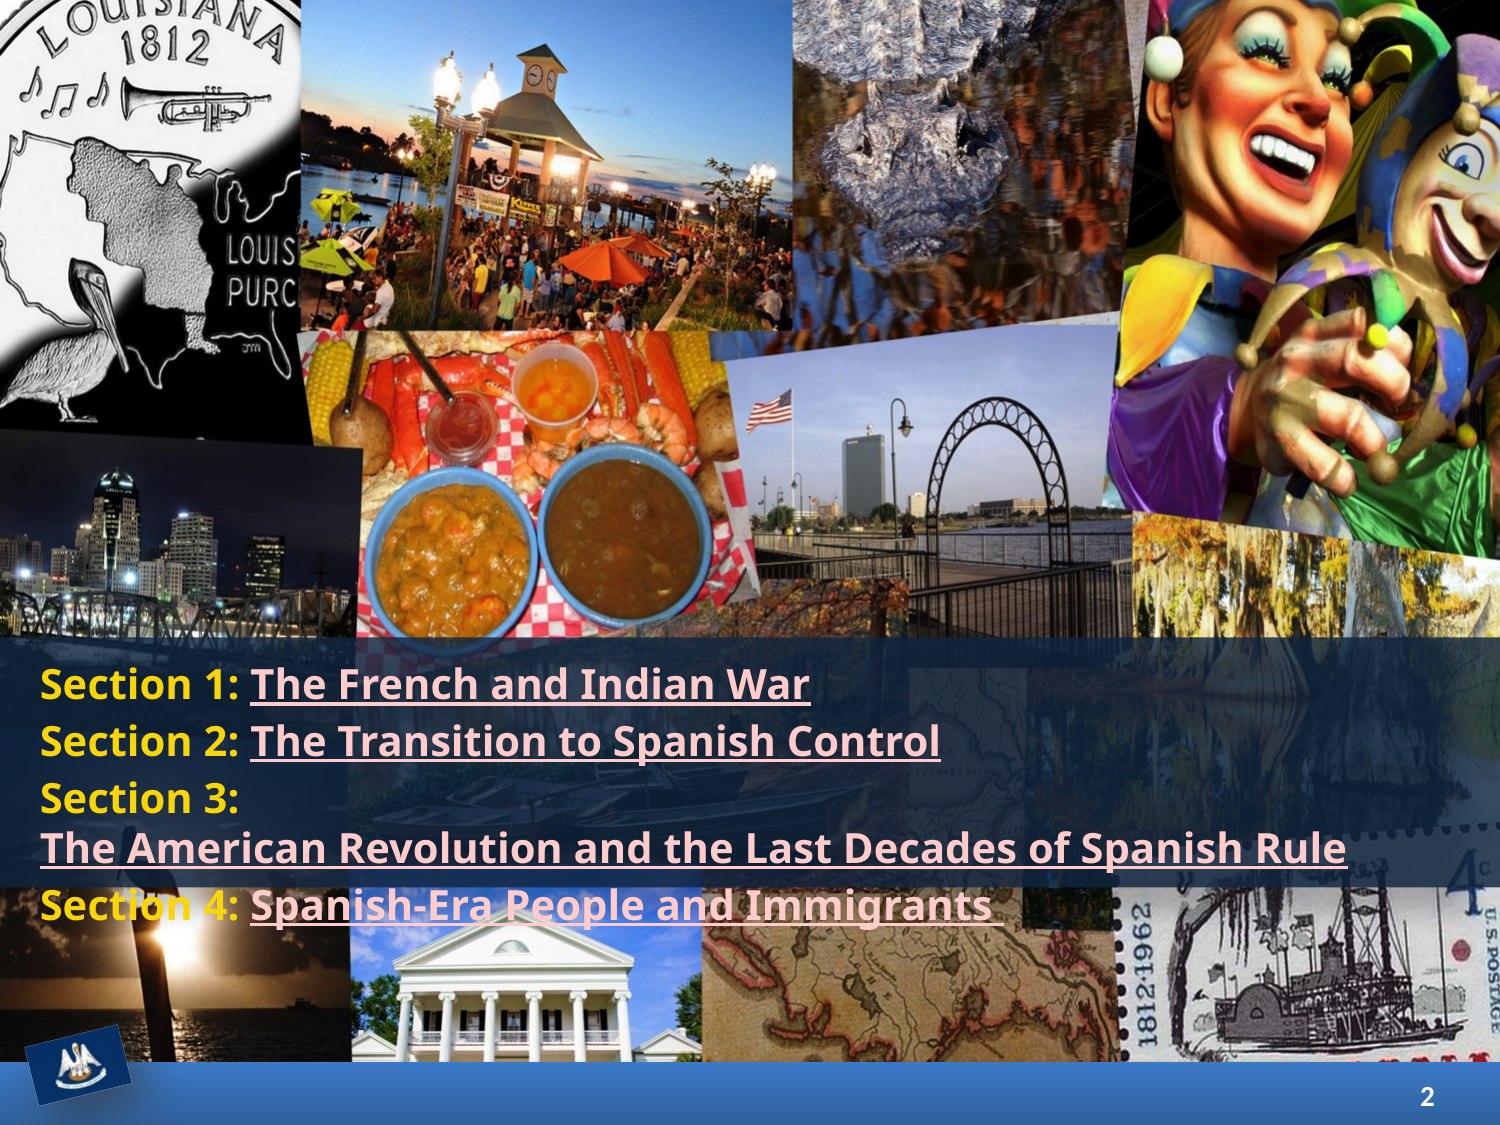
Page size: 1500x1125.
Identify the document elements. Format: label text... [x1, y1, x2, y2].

text_box [0, 637, 1500, 888]
picture [0, 0, 1500, 637]
text_box Section 1: The French and Indian War Section 2: The Transition to Spanish Control Section 3: The American Revolution and the Last Decades of Spanish Rule Section 4: Spanish-Era People and Immigrants [24, 650, 1500, 943]
picture [0, 888, 1500, 1105]
slide_number 2 [1100, 1065, 1450, 1125]
